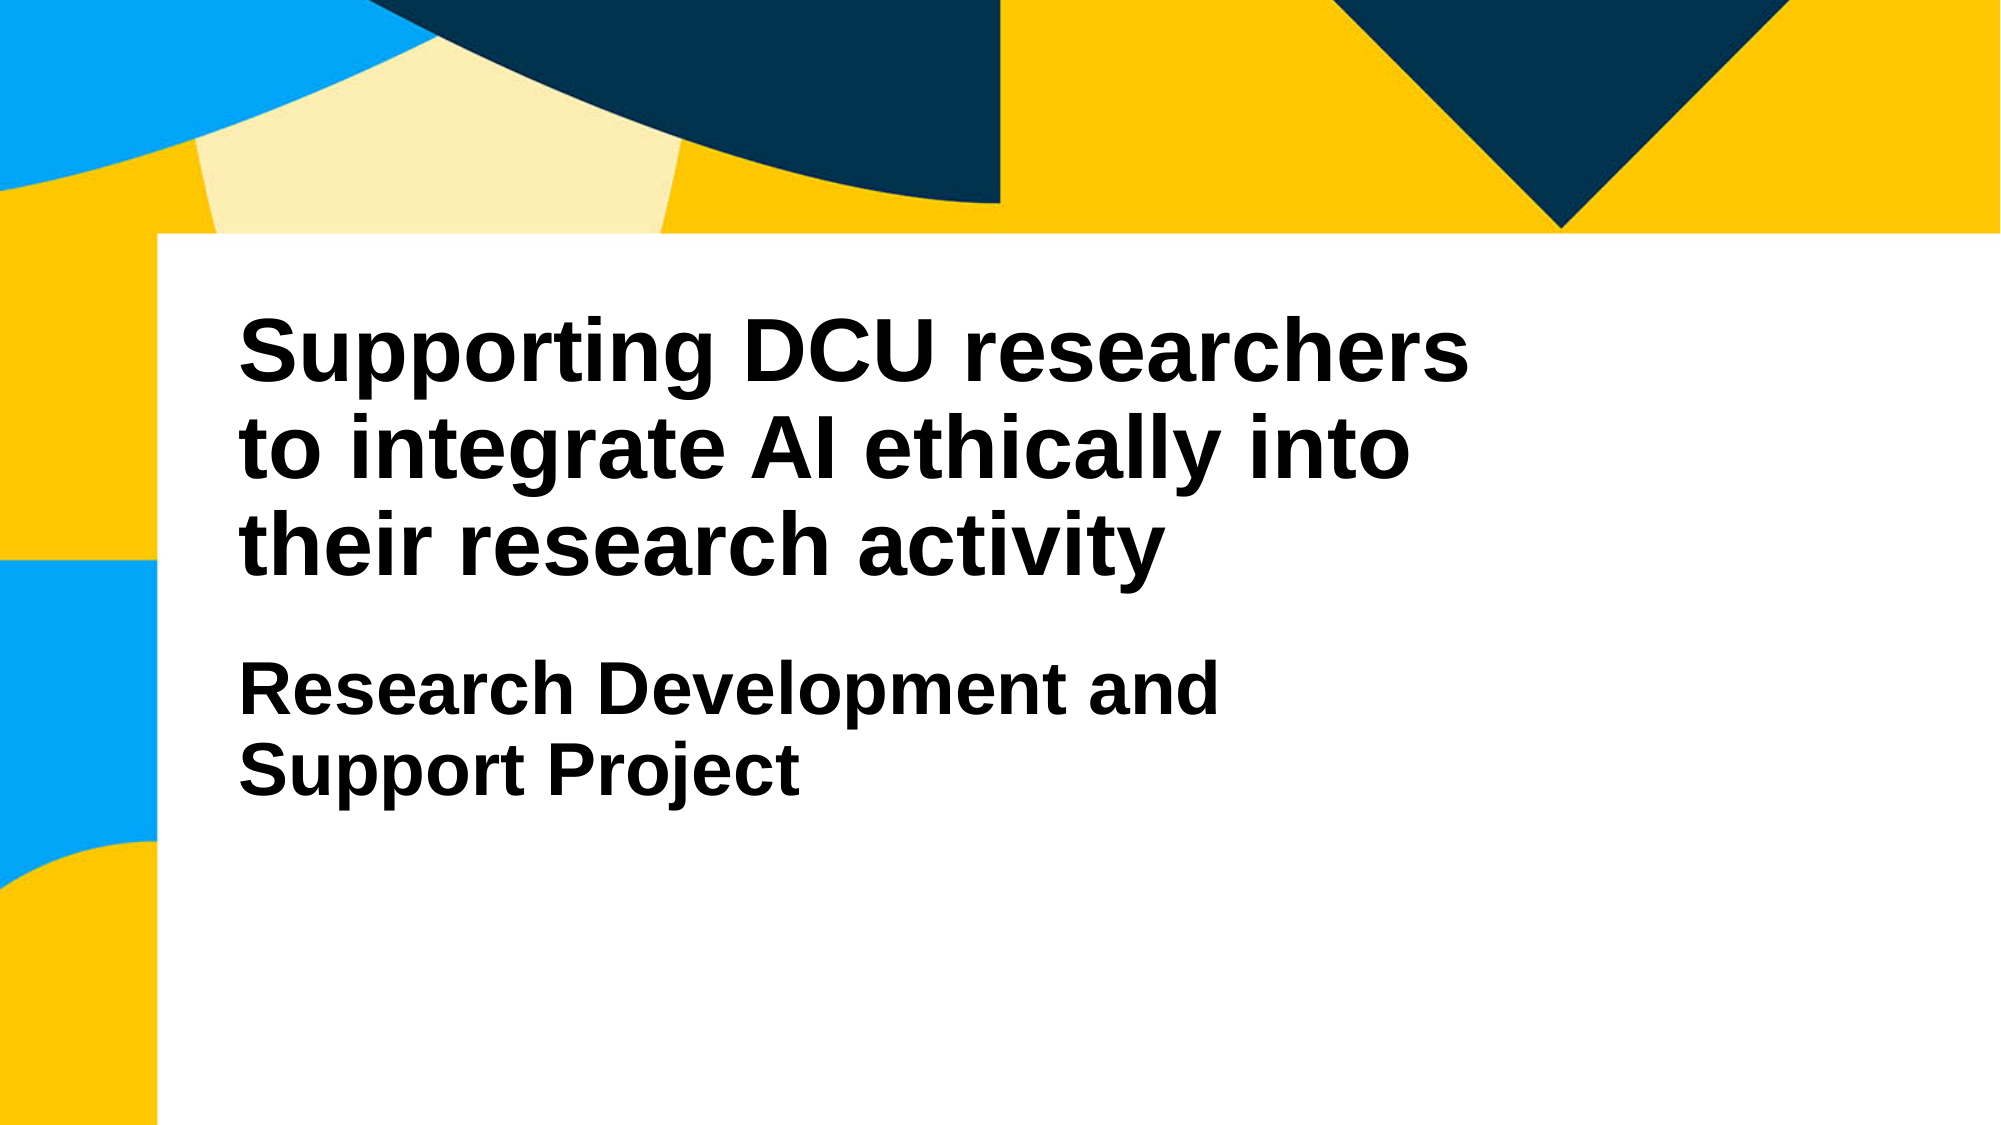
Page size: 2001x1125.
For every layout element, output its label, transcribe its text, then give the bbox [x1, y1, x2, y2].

title Supporting DCU researchers to integrate AI ethically into their research activity [223, 296, 1521, 605]
picture [0, 0, 2001, 1125]
picture [377, 0, 389, 4]
subtitle Research Development and Support Project [223, 641, 1521, 855]
